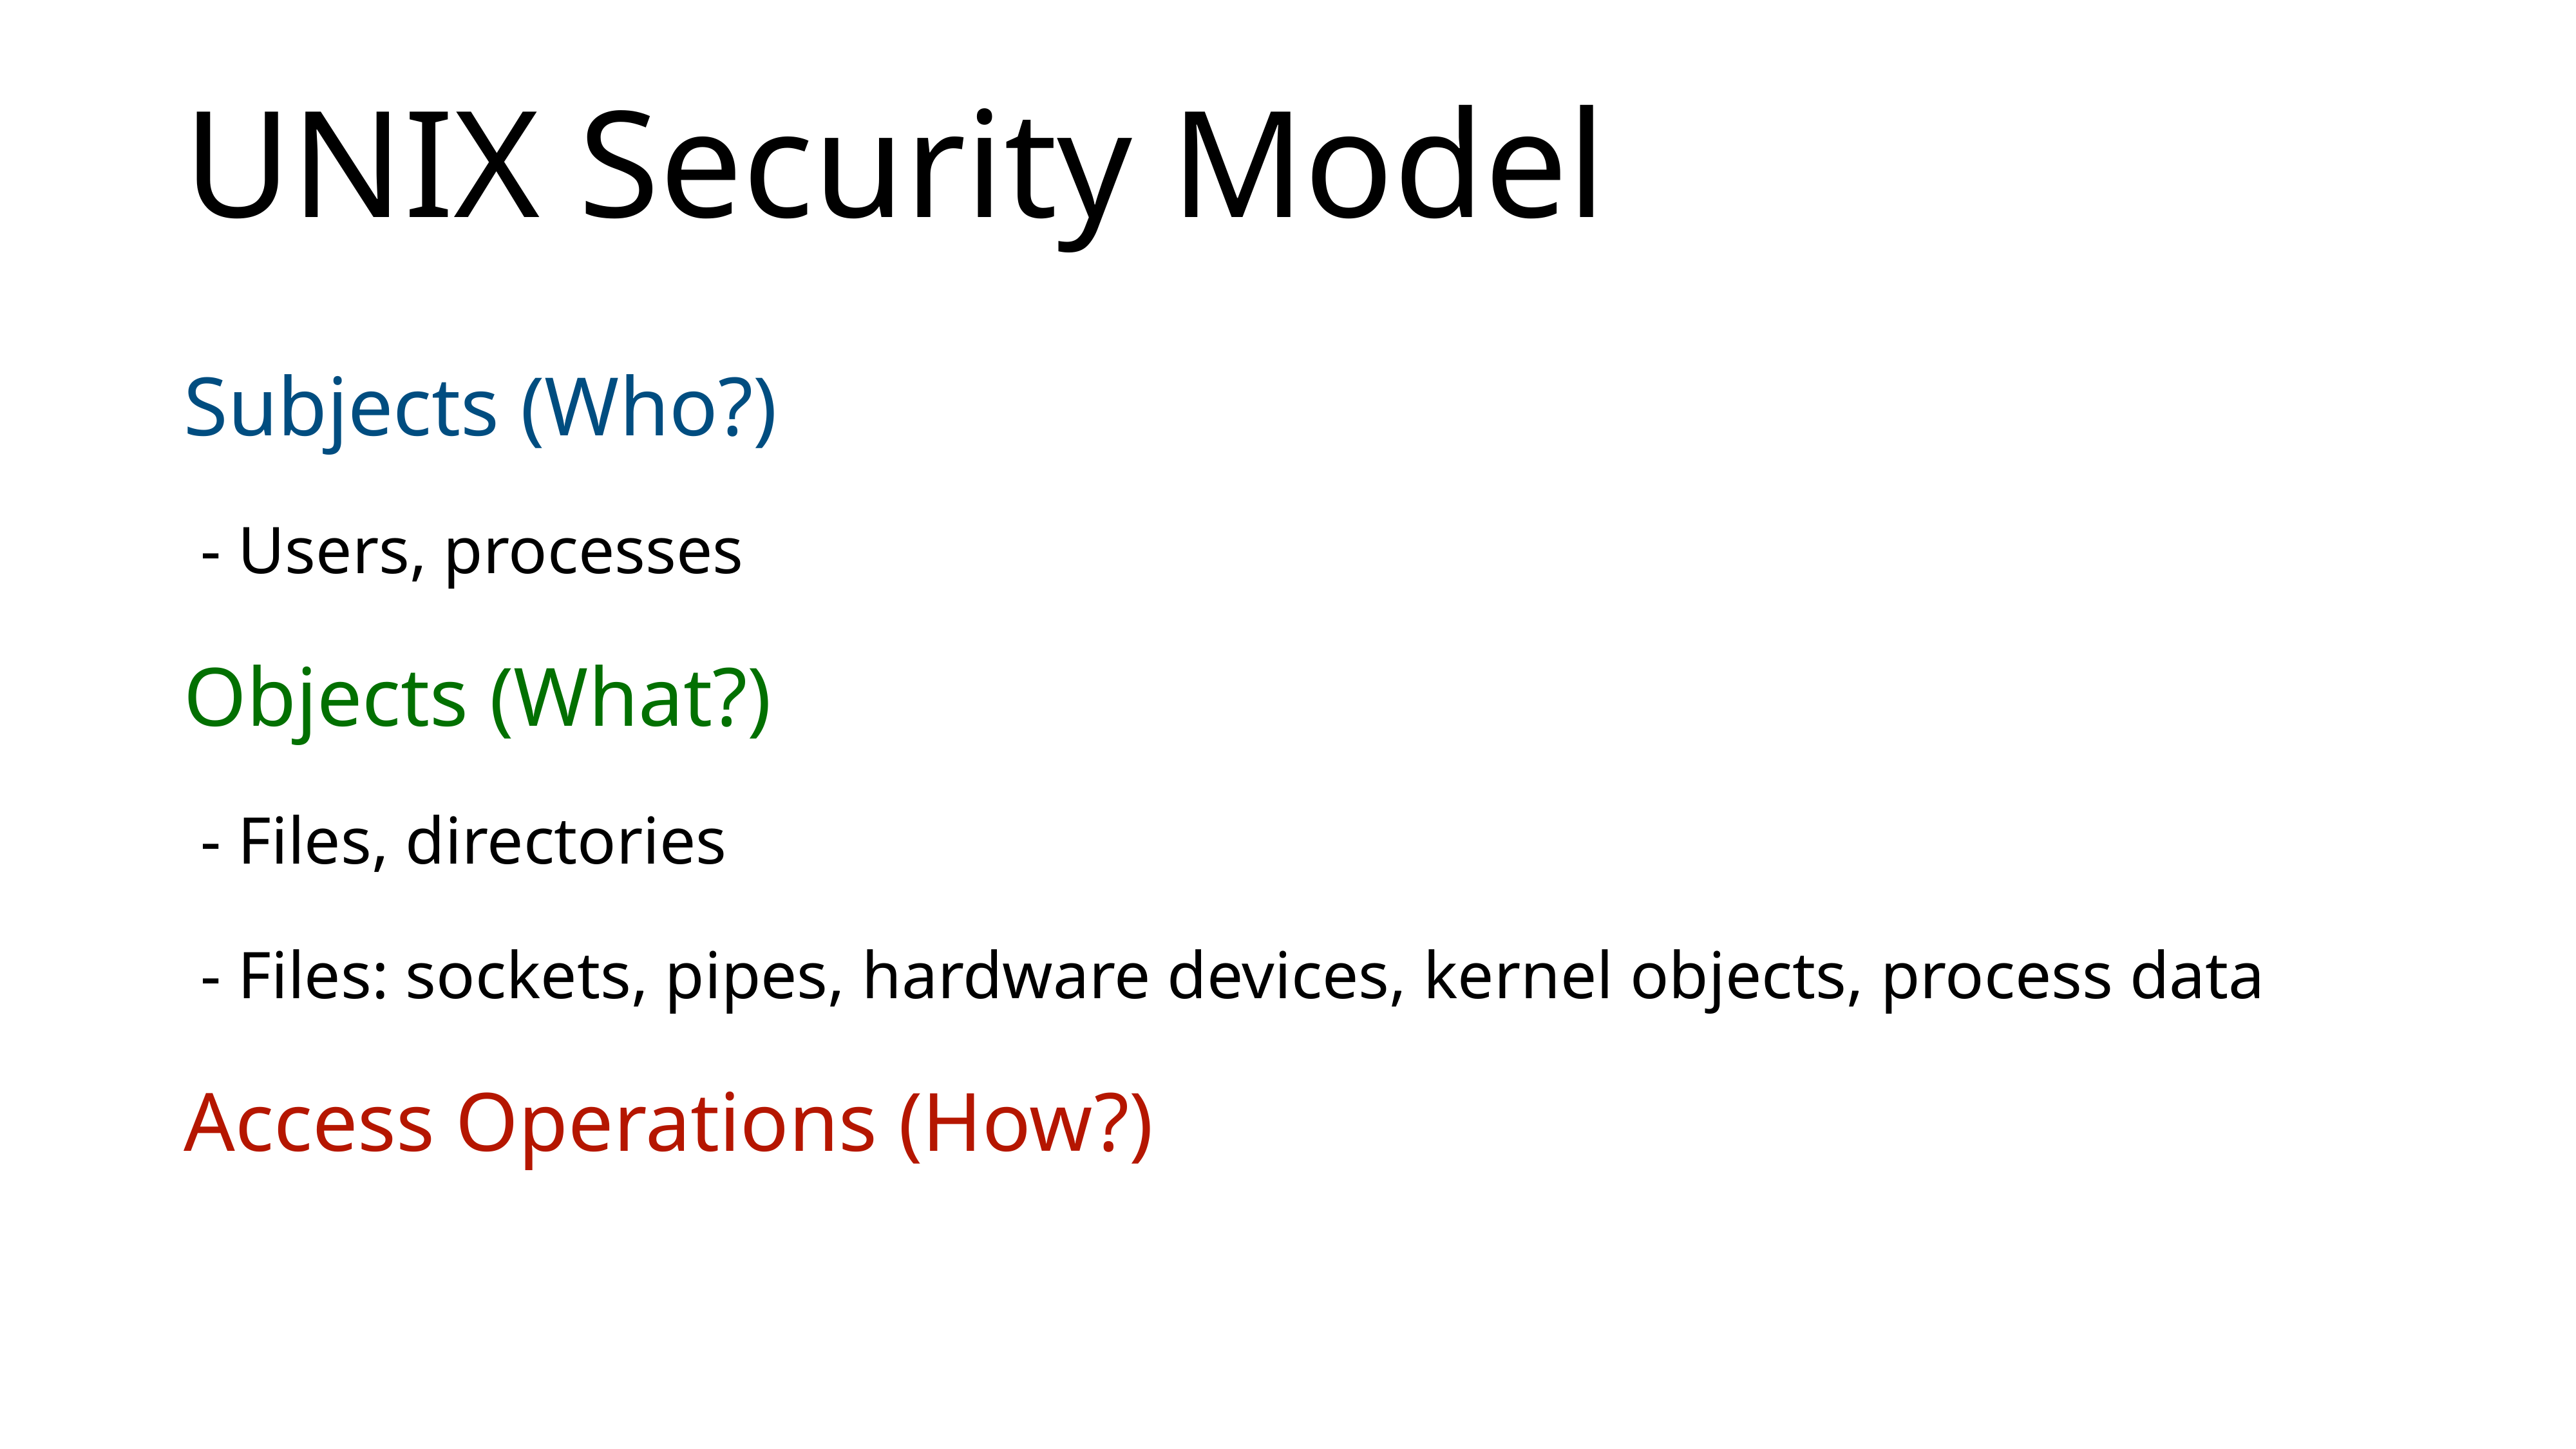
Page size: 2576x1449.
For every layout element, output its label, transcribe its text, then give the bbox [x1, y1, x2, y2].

title UNIX Security Model [178, 37, 2398, 279]
list Subjects (Who?) - Users, processes Objects (What?) - Files, directories - Files: sockets, pipes, hardware devices, kernel objects, process data Access Operations (How?) - Read, Write, Execute [178, 332, 2398, 1316]
